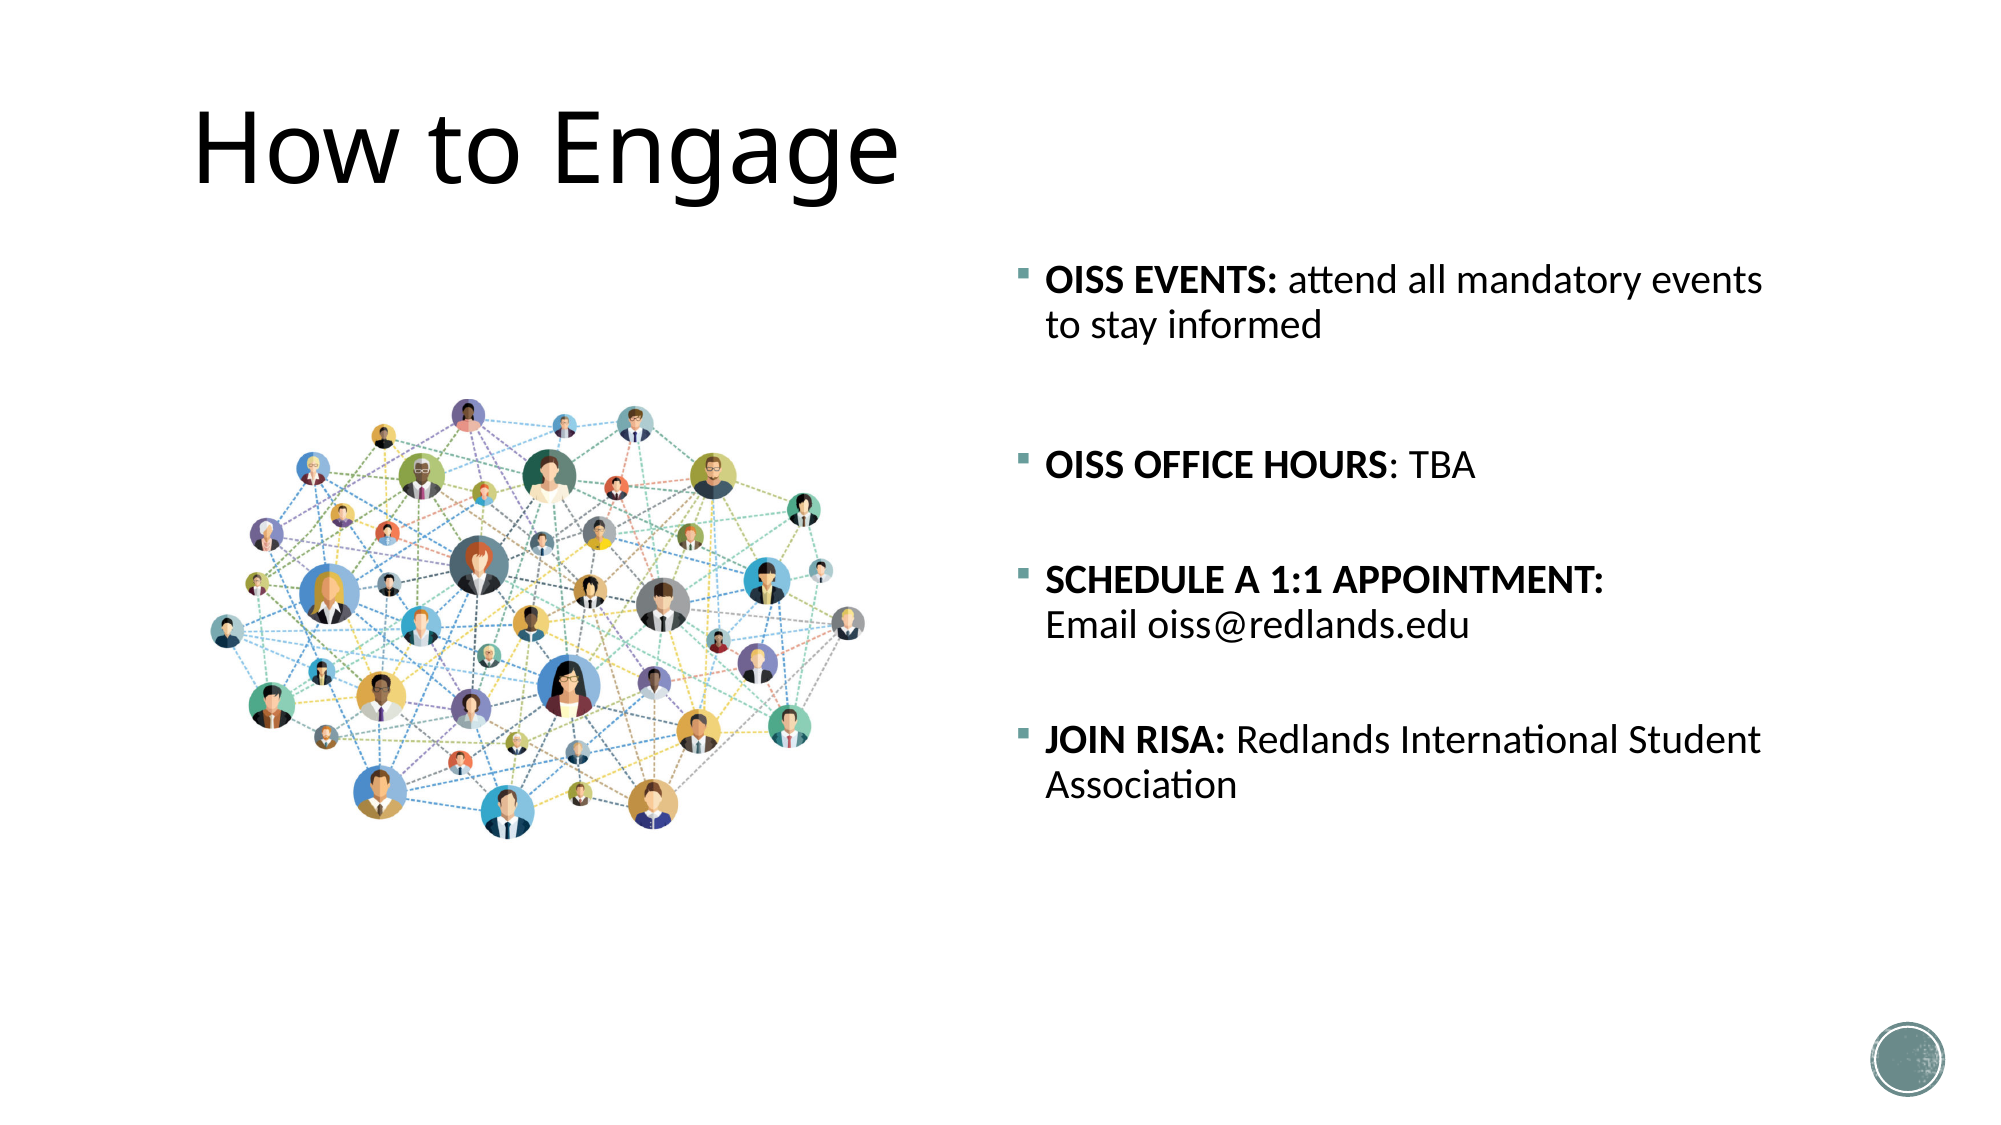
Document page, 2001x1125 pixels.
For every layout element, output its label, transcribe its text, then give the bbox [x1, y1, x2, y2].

list OISS EVENTS: attend all mandatory events to stay informed OISS OFFICE HOURS: TBA SCHEDULE A 1:1 APPOINTMENT: Email oiss@redlands.edu JOIN RISA: Redlands International Student Association [1000, 249, 1812, 1000]
title How to Engage [175, 79, 1826, 344]
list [203, 403, 873, 848]
